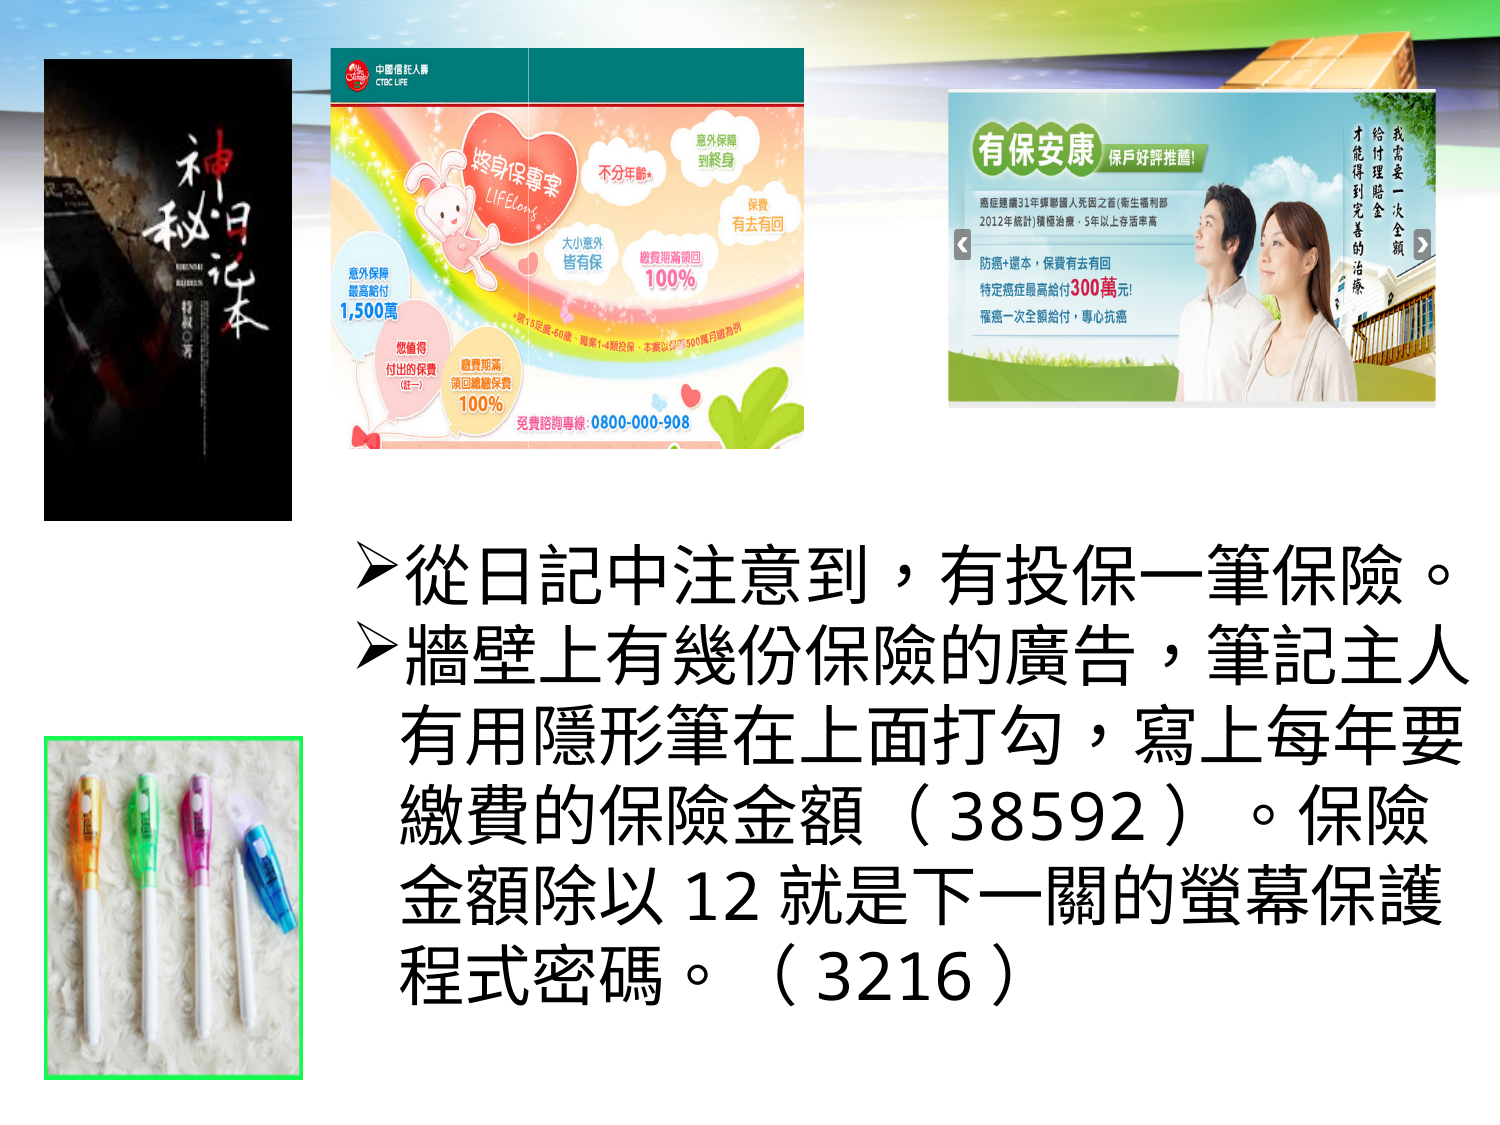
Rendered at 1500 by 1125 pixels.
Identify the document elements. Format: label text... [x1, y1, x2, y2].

picture [43, 735, 303, 1081]
text_box 從日記中注意到，有投保一筆保險。 牆壁上有幾份保險的廣告，筆記主人有用隱形筆在上面打勾，寫上每年要繳費的保險金額（38592）。保險金額除以12就是下一關的螢幕保護程式密碼。（3216） [336, 526, 1500, 1021]
picture [0, 0, 1500, 521]
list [330, 48, 805, 449]
